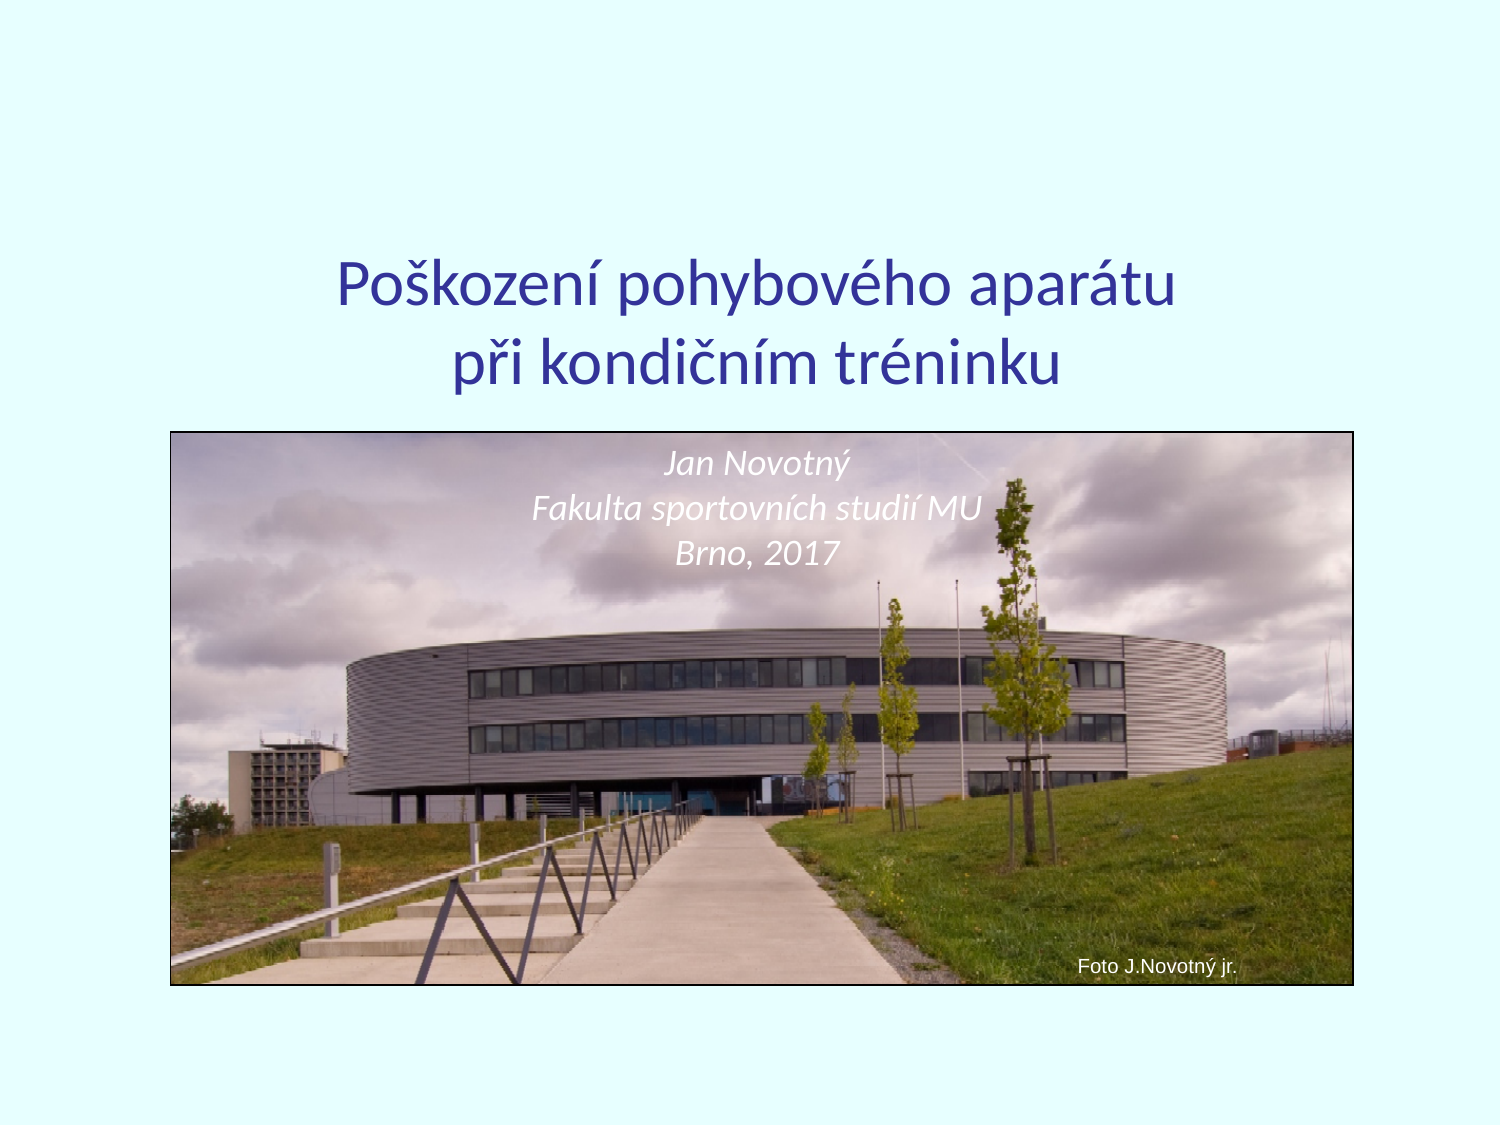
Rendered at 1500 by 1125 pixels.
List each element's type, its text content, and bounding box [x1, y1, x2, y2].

title Poškození pohybového aparátu při kondičním tréninku Jan Novotný Fakulta sportovních studií MU Brno, 2017 [166, 187, 1348, 625]
picture [171, 432, 1353, 985]
